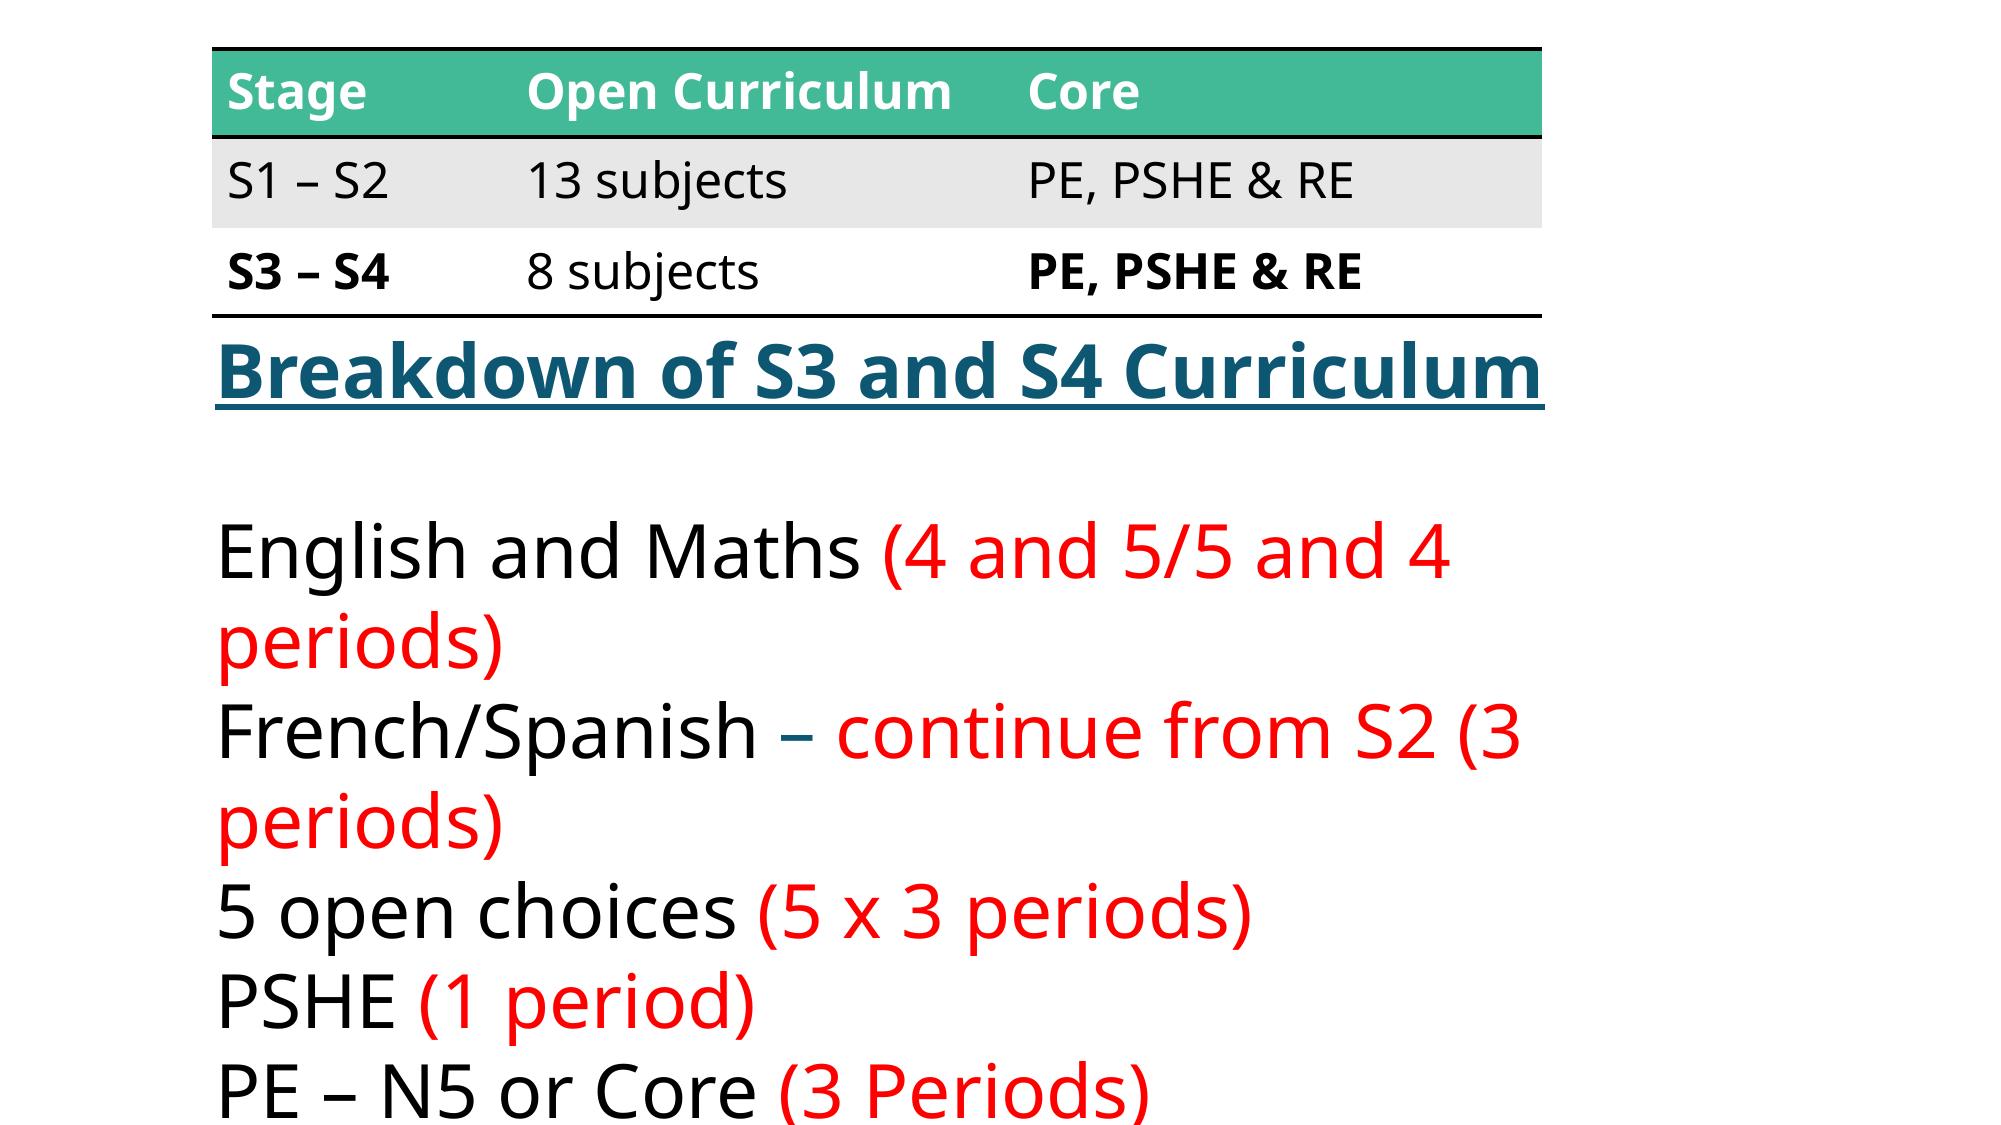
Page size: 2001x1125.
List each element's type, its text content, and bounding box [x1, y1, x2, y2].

text_box Breakdown of S3 and S4 Curriculum English and Maths (4 and 5/5 and 4 periods) French/Spanish – continue from S2 (3 periods) 5 open choices (5 x 3 periods) PSHE (1 period) PE – N5 or Core (3 Periods) RE – N5 or Core (2 Periods) [200, 316, 1611, 1125]
table_cell PE, PSHE & RE [1012, 139, 1542, 228]
table_cell 8 subjects [511, 228, 1012, 314]
table_cell S3 – S4 [212, 228, 511, 314]
table_cell S1 – S2 [212, 139, 511, 228]
table_cell 13 subjects [511, 139, 1012, 228]
table_header Stage [212, 51, 511, 135]
table_header Open Curriculum [511, 51, 1012, 135]
table_cell PE, PSHE & RE [1012, 228, 1542, 314]
table_header Core [1012, 51, 1542, 135]
